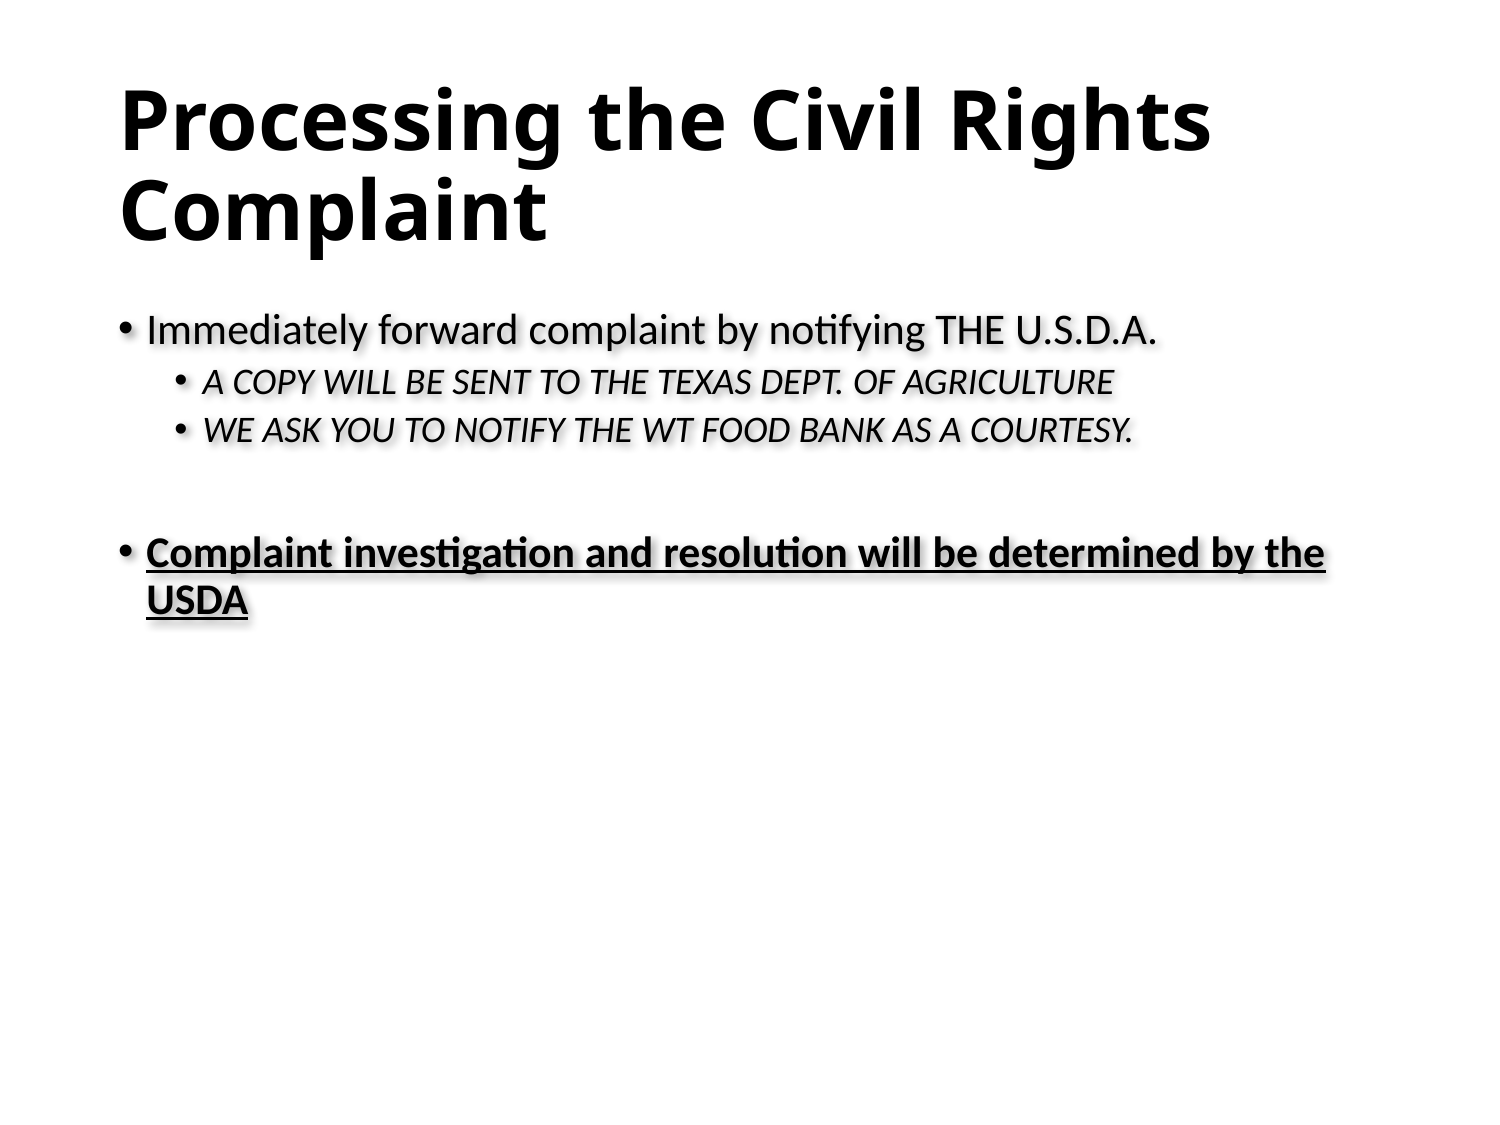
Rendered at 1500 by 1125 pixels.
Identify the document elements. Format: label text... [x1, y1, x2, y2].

list Immediately forward complaint by notifying THE U.S.D.A. A COPY WILL BE SENT TO THE TEXAS DEPT. OF AGRICULTURE WE ASK YOU TO NOTIFY THE WT FOOD BANK AS A COURTESY. Complaint investigation and resolution will be determined by the USDA [103, 299, 1397, 1014]
title Processing the Civil Rights Complaint [103, 59, 1397, 278]
